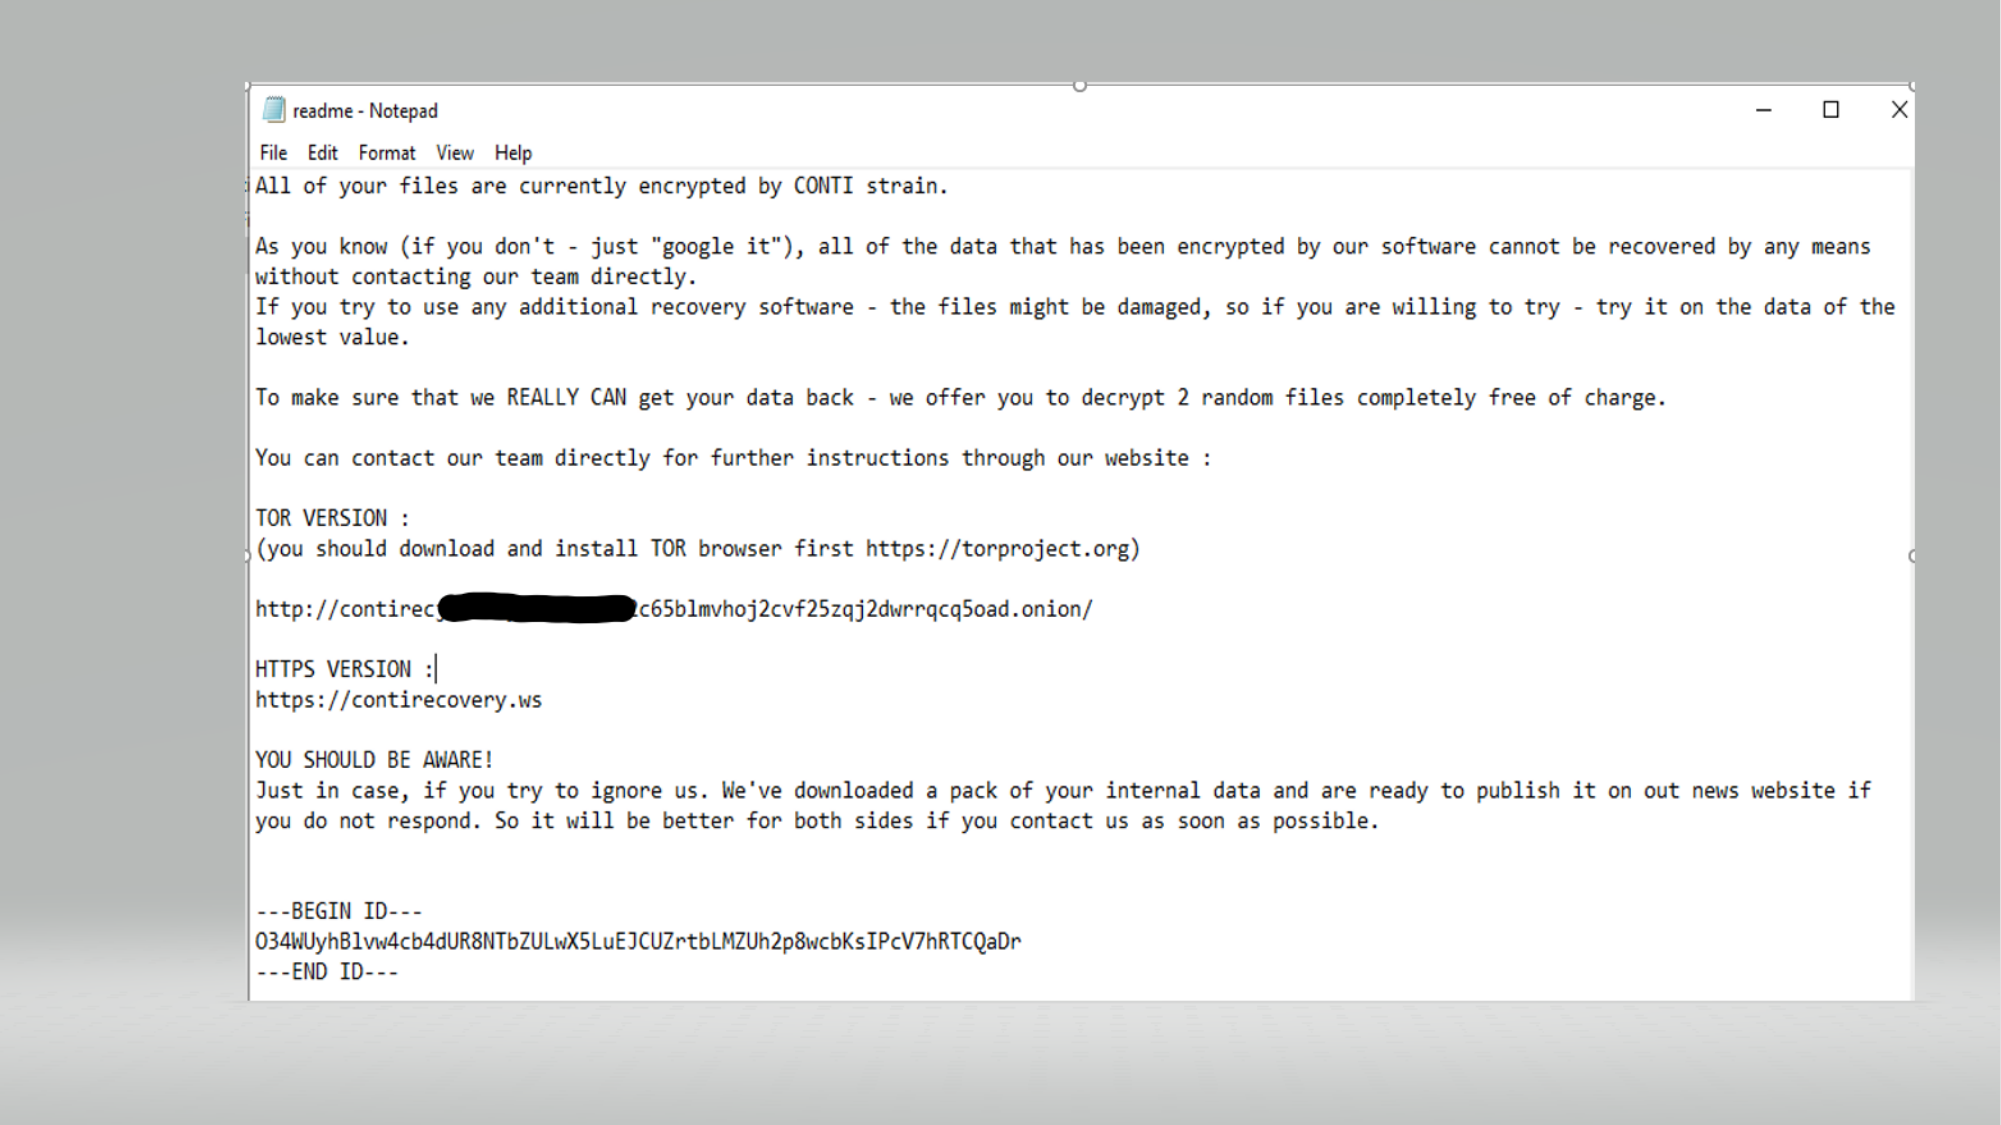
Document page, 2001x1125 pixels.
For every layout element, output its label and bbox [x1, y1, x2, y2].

list [0, 0, 2000, 1125]
